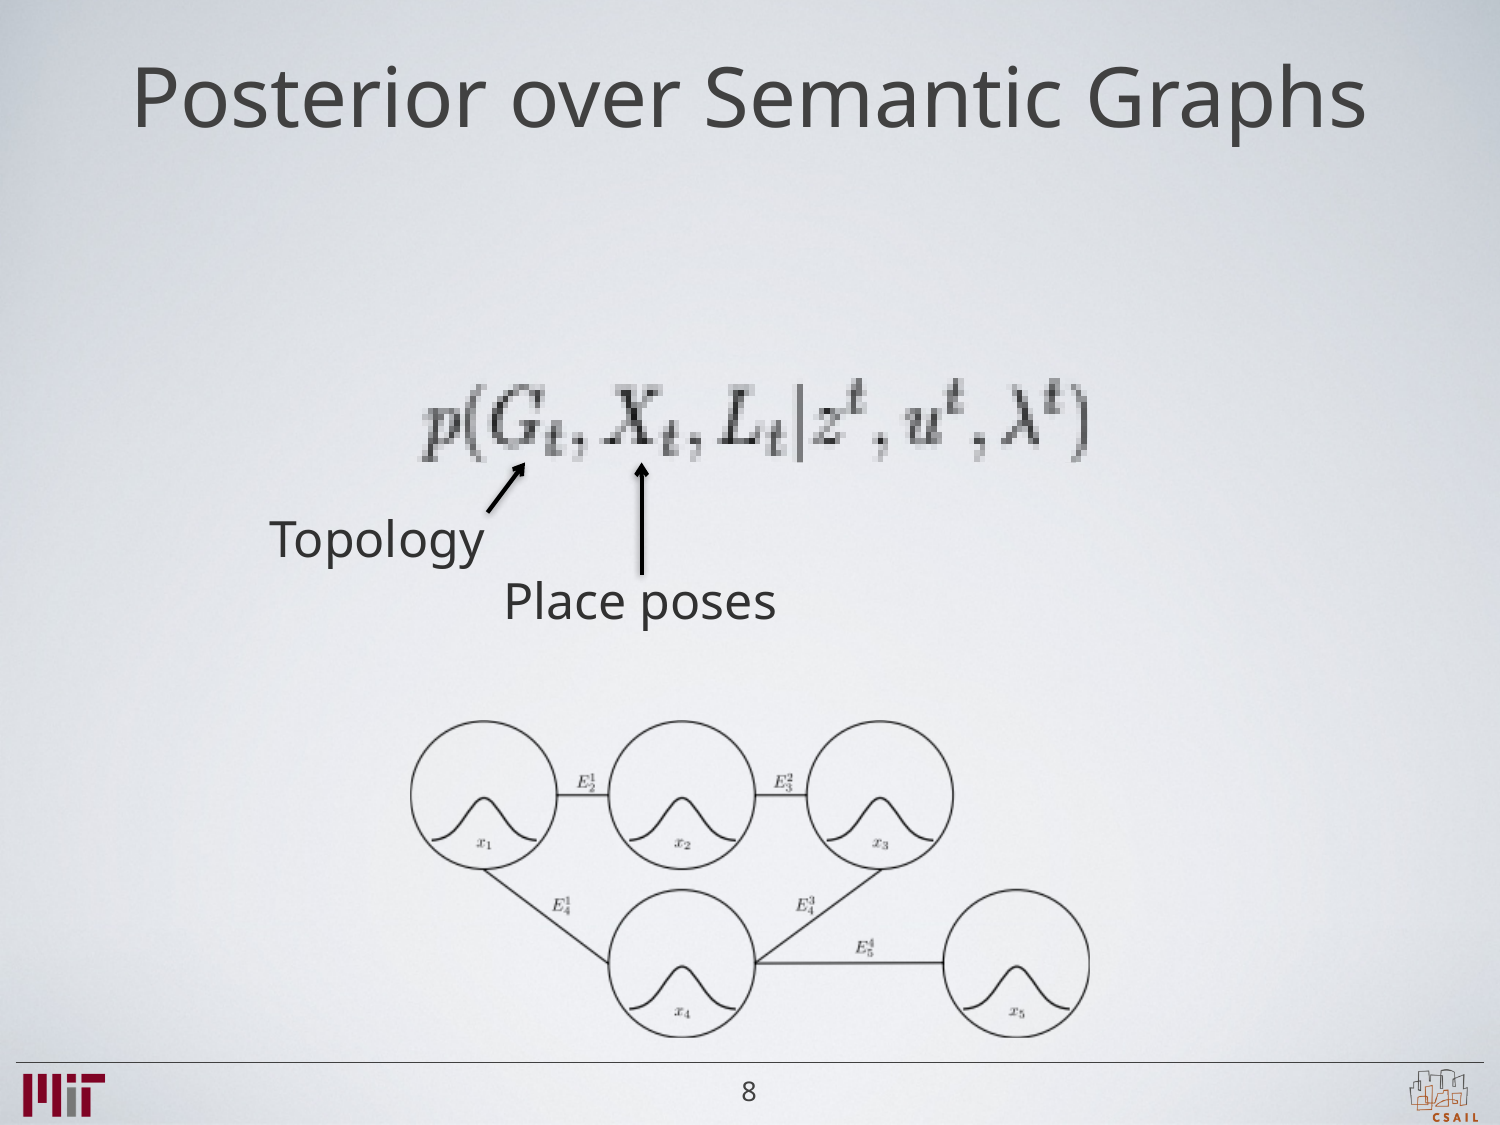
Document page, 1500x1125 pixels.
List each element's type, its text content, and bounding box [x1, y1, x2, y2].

text_box Place poses [488, 562, 806, 638]
title Posterior over Semantic Graphs [41, 24, 1459, 163]
picture [0, 0, 1500, 1125]
slide_number 8 [729, 1069, 770, 1111]
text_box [274, 462, 526, 576]
